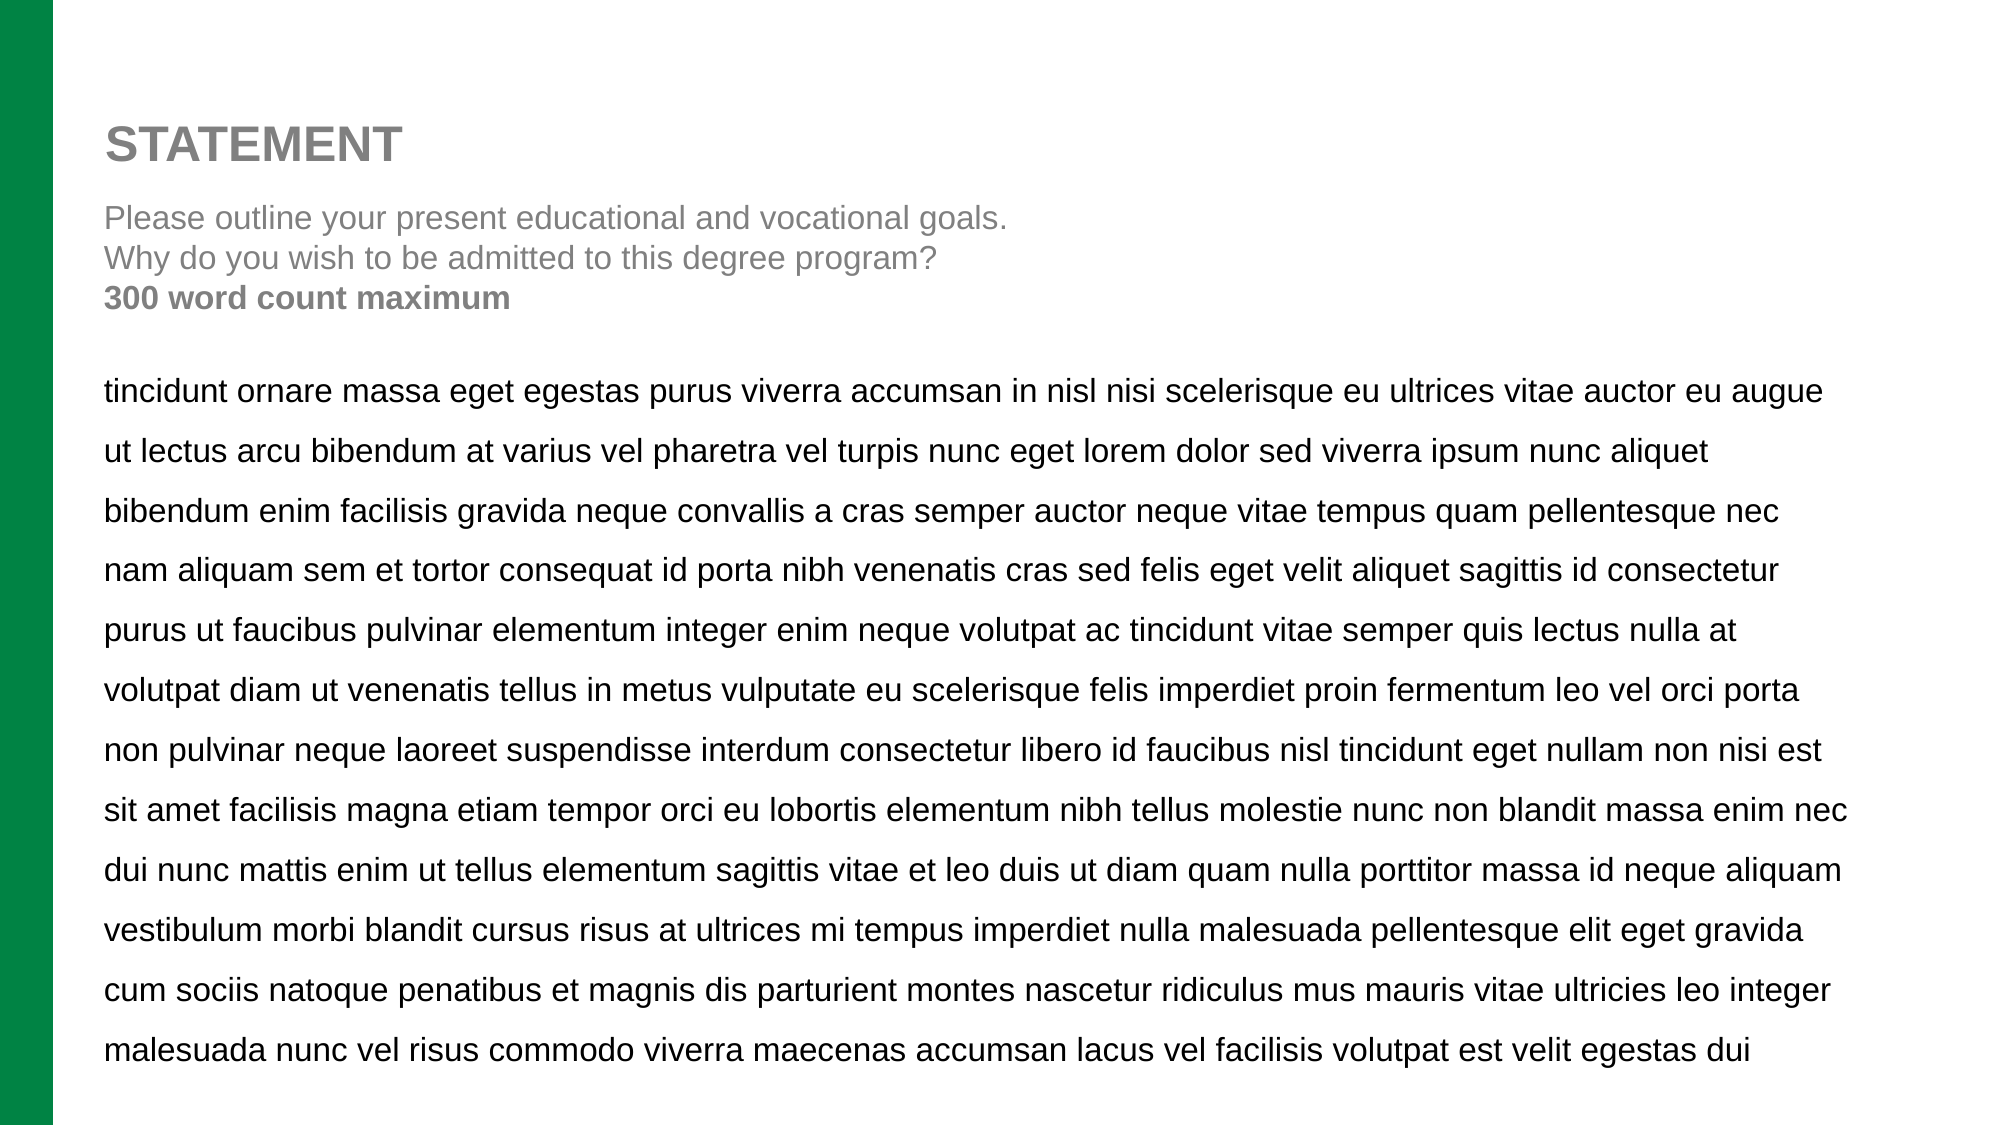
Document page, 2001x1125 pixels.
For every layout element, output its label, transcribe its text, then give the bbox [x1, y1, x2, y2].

text_box STATEMENT [96, 102, 412, 180]
text_box tincidunt ornare massa eget egestas purus viverra accumsan in nisl nisi scelerisque eu ultrices vitae auctor eu augue ut lectus arcu bibendum at varius vel pharetra vel turpis nunc eget lorem dolor sed viverra ipsum nunc aliquet bibendum enim facilisis gravida neque convallis a cras semper auctor neque vitae tempus quam pellentesque nec nam aliquam sem et tortor consequat id porta nibh venenatis cras sed felis eget velit aliquet sagittis id consectetur purus ut faucibus pulvinar elementum integer enim neque volutpat ac tincidunt vitae semper quis lectus nulla at volutpat diam ut venenatis tellus in metus vulputate eu scelerisque felis imperdiet proin fermentum leo vel orci porta non pulvinar neque laoreet suspendisse interdum consectetur libero id faucibus nisl tincidunt eget nullam non nisi est sit amet facilisis magna etiam tempor orci eu lobortis elementum nibh tellus molestie nunc non blandit massa enim nec dui nunc mattis enim ut tellus elementum sagittis vitae et leo duis ut diam quam nulla porttitor massa id neque aliquam vestibulum morbi blandit cursus risus at ultrices mi tempus imperdiet nulla malesuada pellentesque elit eget gravida cum sociis natoque penatibus et magnis dis parturient montes nascetur ridiculus mus mauris vitae ultricies leo integer malesuada nunc vel risus commodo viverra maecenas accumsan lacus vel facilisis volutpat est velit egestas dui [95, 340, 1863, 1076]
text_box [0, 0, 53, 1125]
text_box Please outline your present educational and vocational goals. Why do you wish to be admitted to this degree program? 300 word count maximum [95, 187, 1890, 325]
